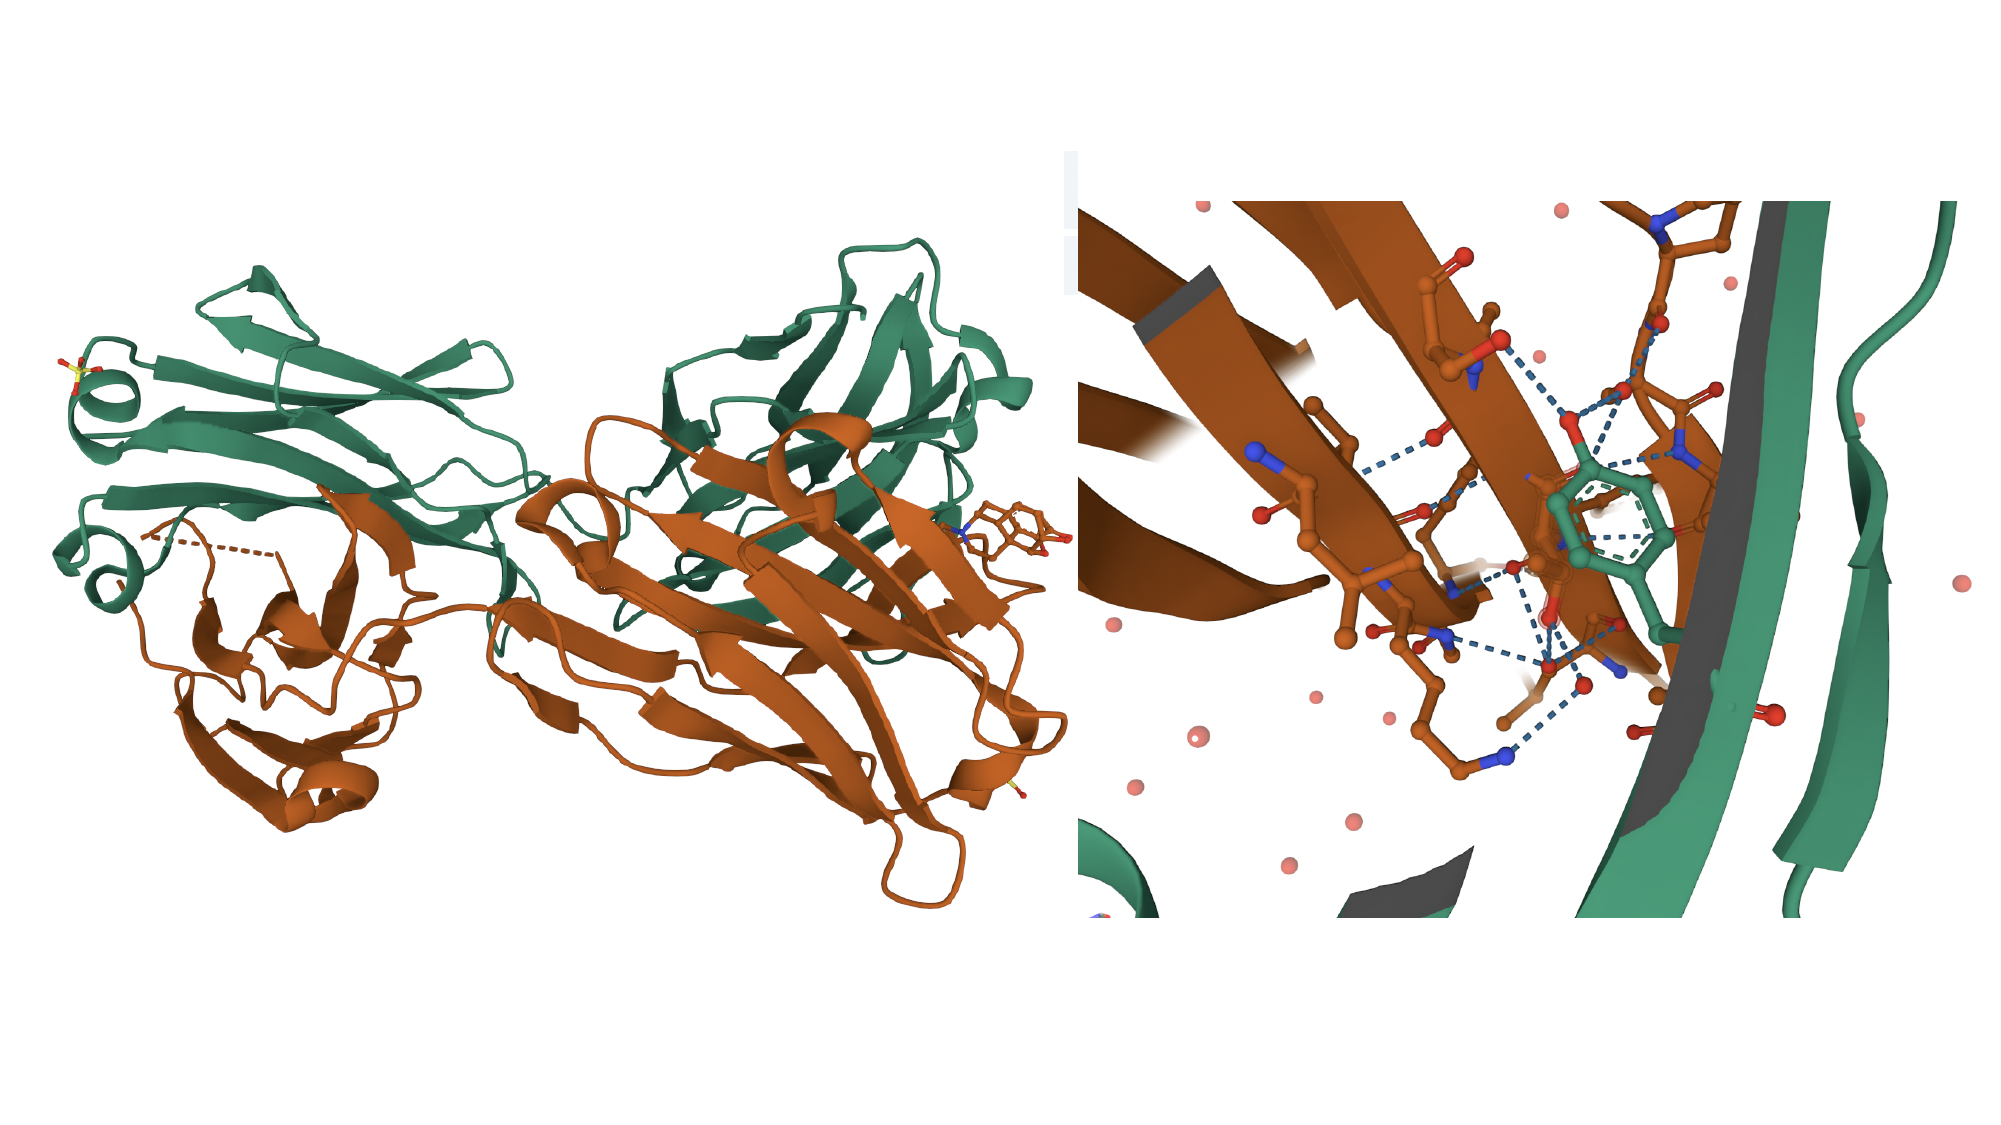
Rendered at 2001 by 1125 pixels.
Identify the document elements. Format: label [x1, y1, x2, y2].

picture [0, 151, 2000, 974]
